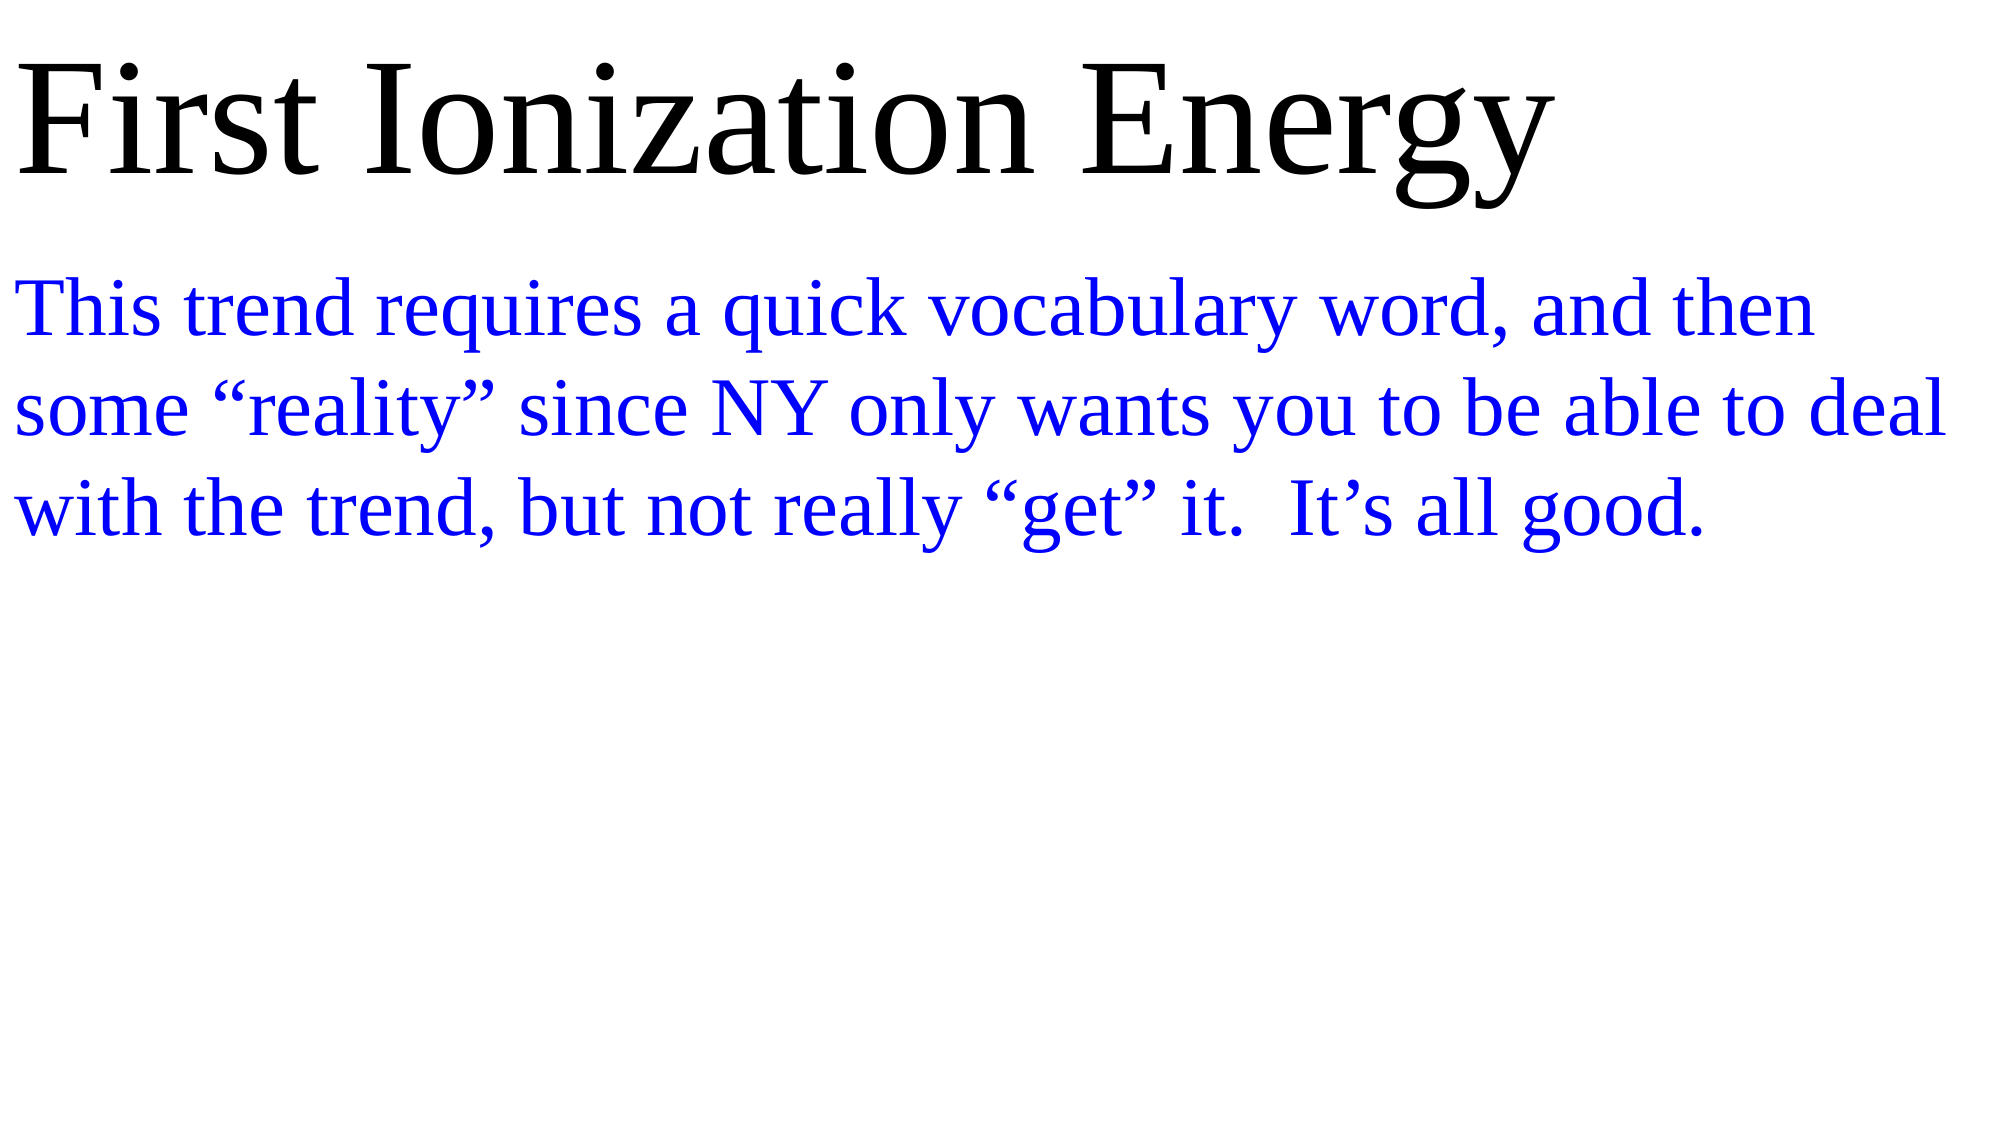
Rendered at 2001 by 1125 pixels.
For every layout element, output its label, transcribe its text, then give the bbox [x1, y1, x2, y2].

text_box First Ionization Energy This trend requires a quick vocabulary word, and then some “reality” since NY only wants you to be able to deal with the trend, but not really “get” it. It’s all good. [0, 0, 2000, 650]
